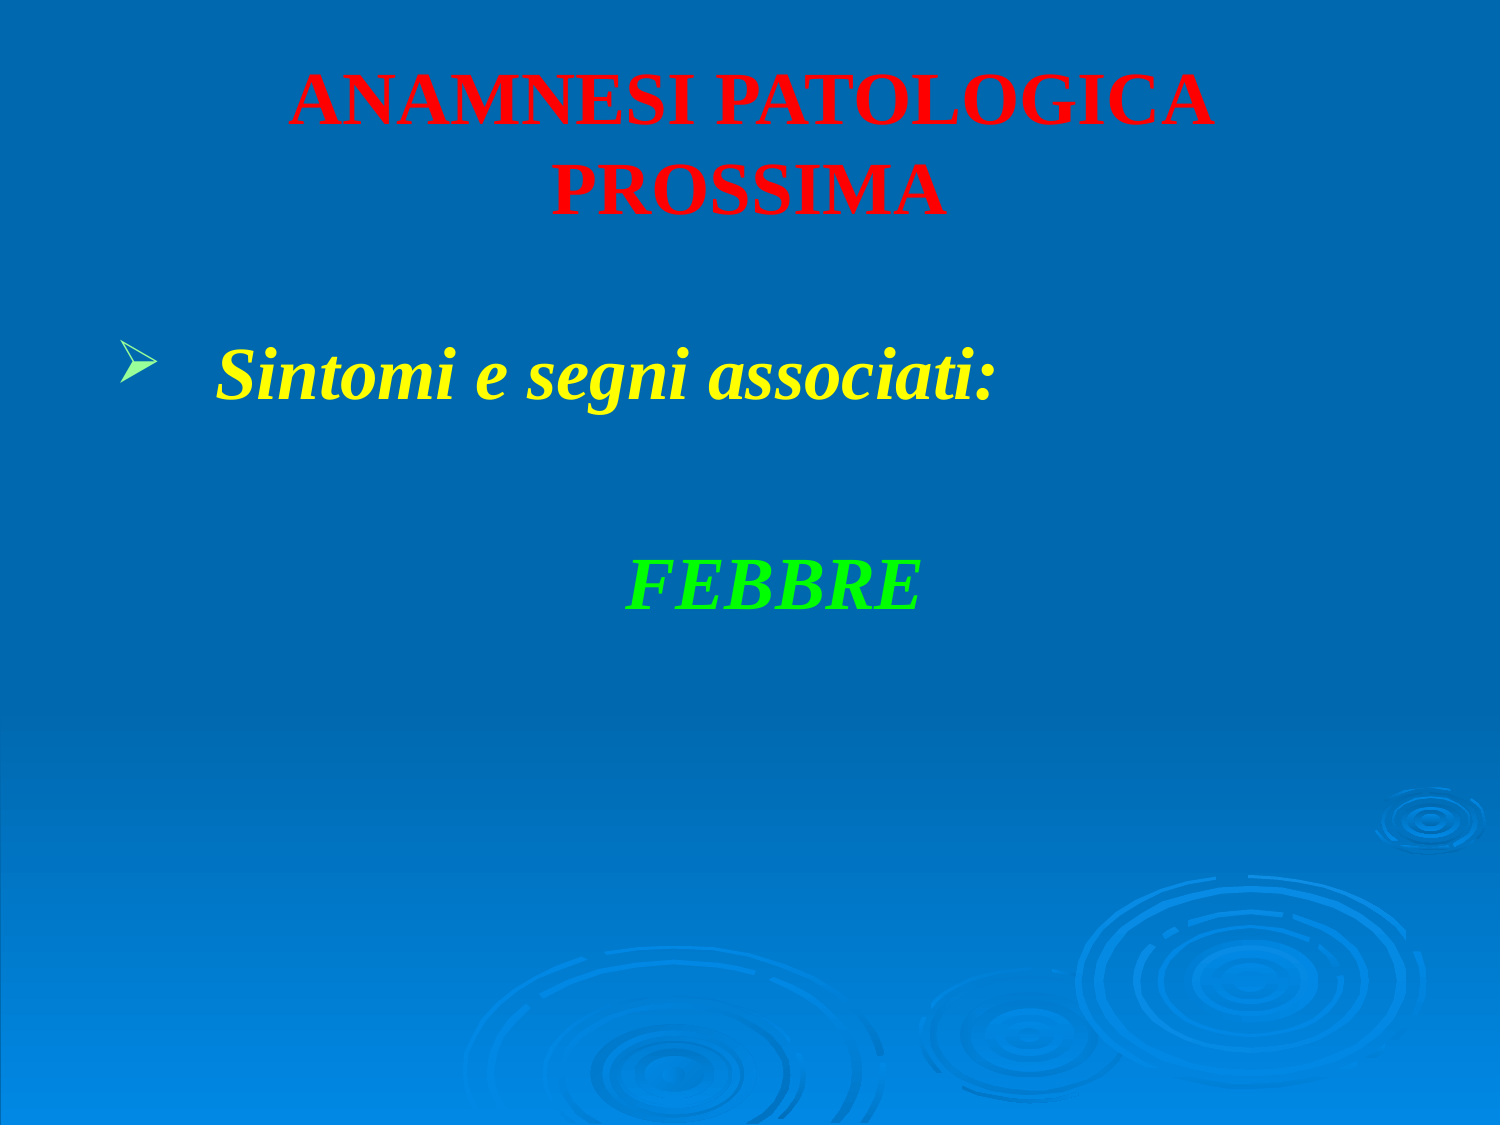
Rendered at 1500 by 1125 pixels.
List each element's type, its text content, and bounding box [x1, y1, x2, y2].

list Sintomi e segni associati: FEBBRE [100, 231, 1451, 1125]
title ANAMNESI PATOLOGICA PROSSIMA [74, 45, 1426, 233]
